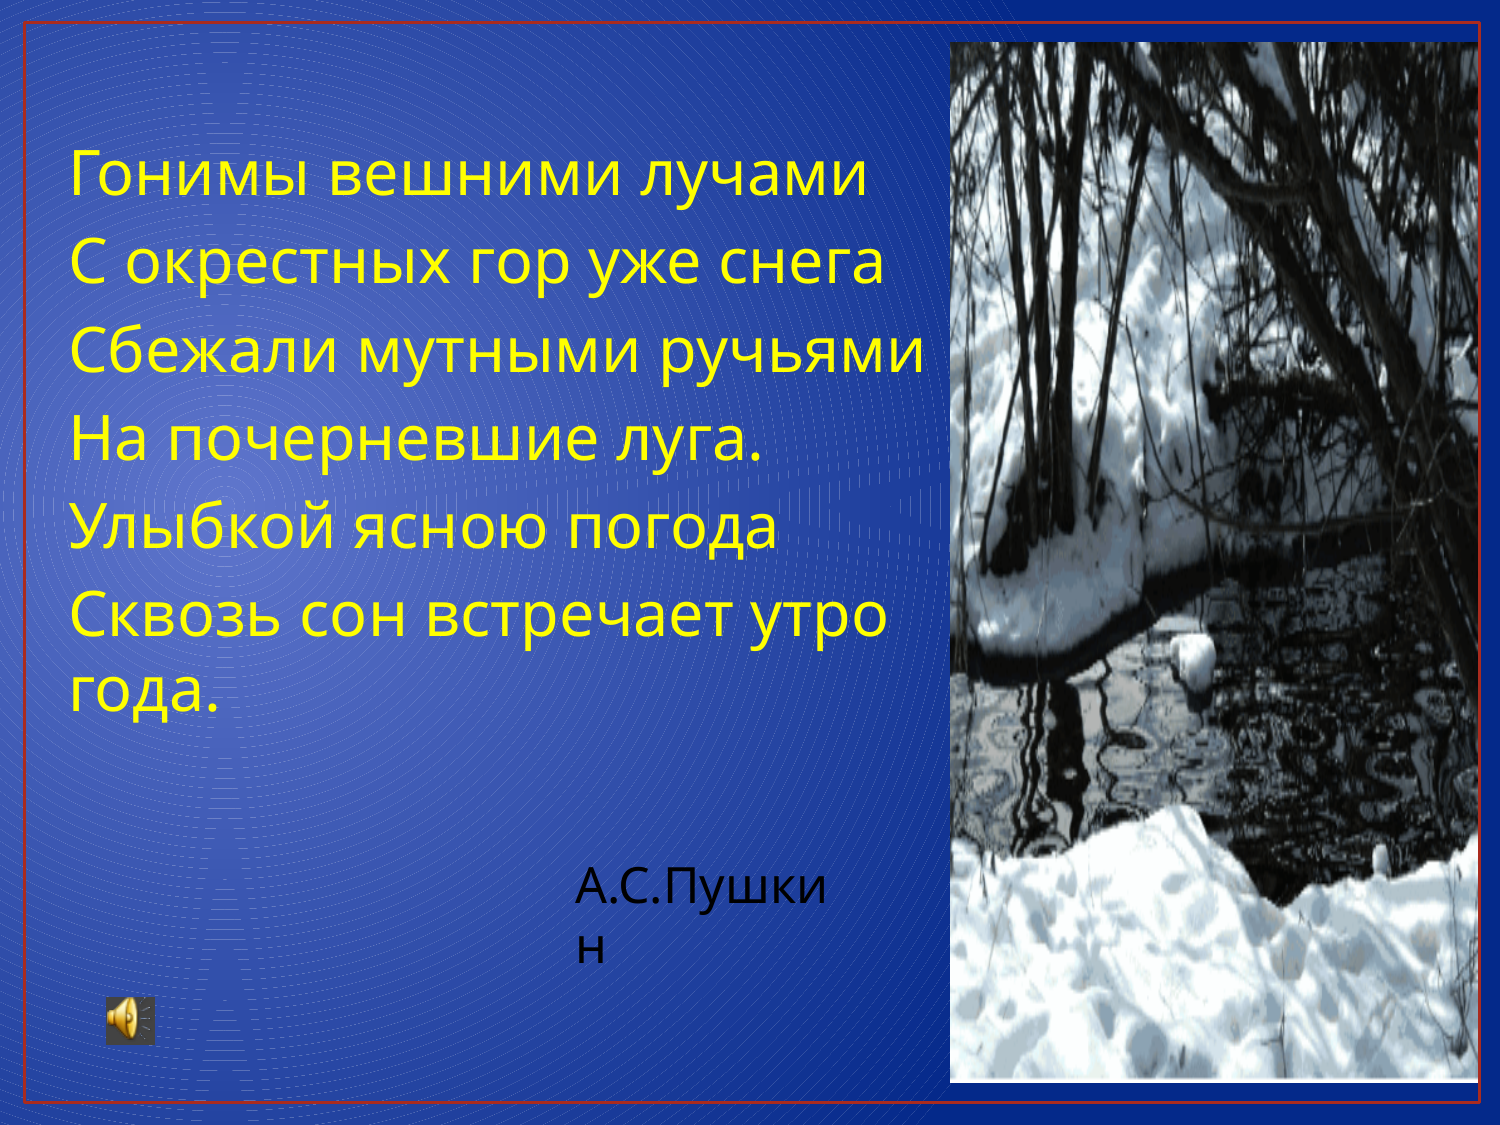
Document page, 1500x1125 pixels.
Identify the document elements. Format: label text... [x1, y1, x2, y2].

text_box А.С.Пушкин [560, 845, 860, 981]
list Гонимы вешними лучами С окрестных гор уже снега Сбежали мутными ручьями На почерневшие луга. Улыбкой ясною погода Сквозь сон встречает утро года. [53, 125, 943, 811]
text_box [230, 302, 943, 363]
picture [950, 42, 1478, 1083]
picture [105, 995, 156, 1047]
